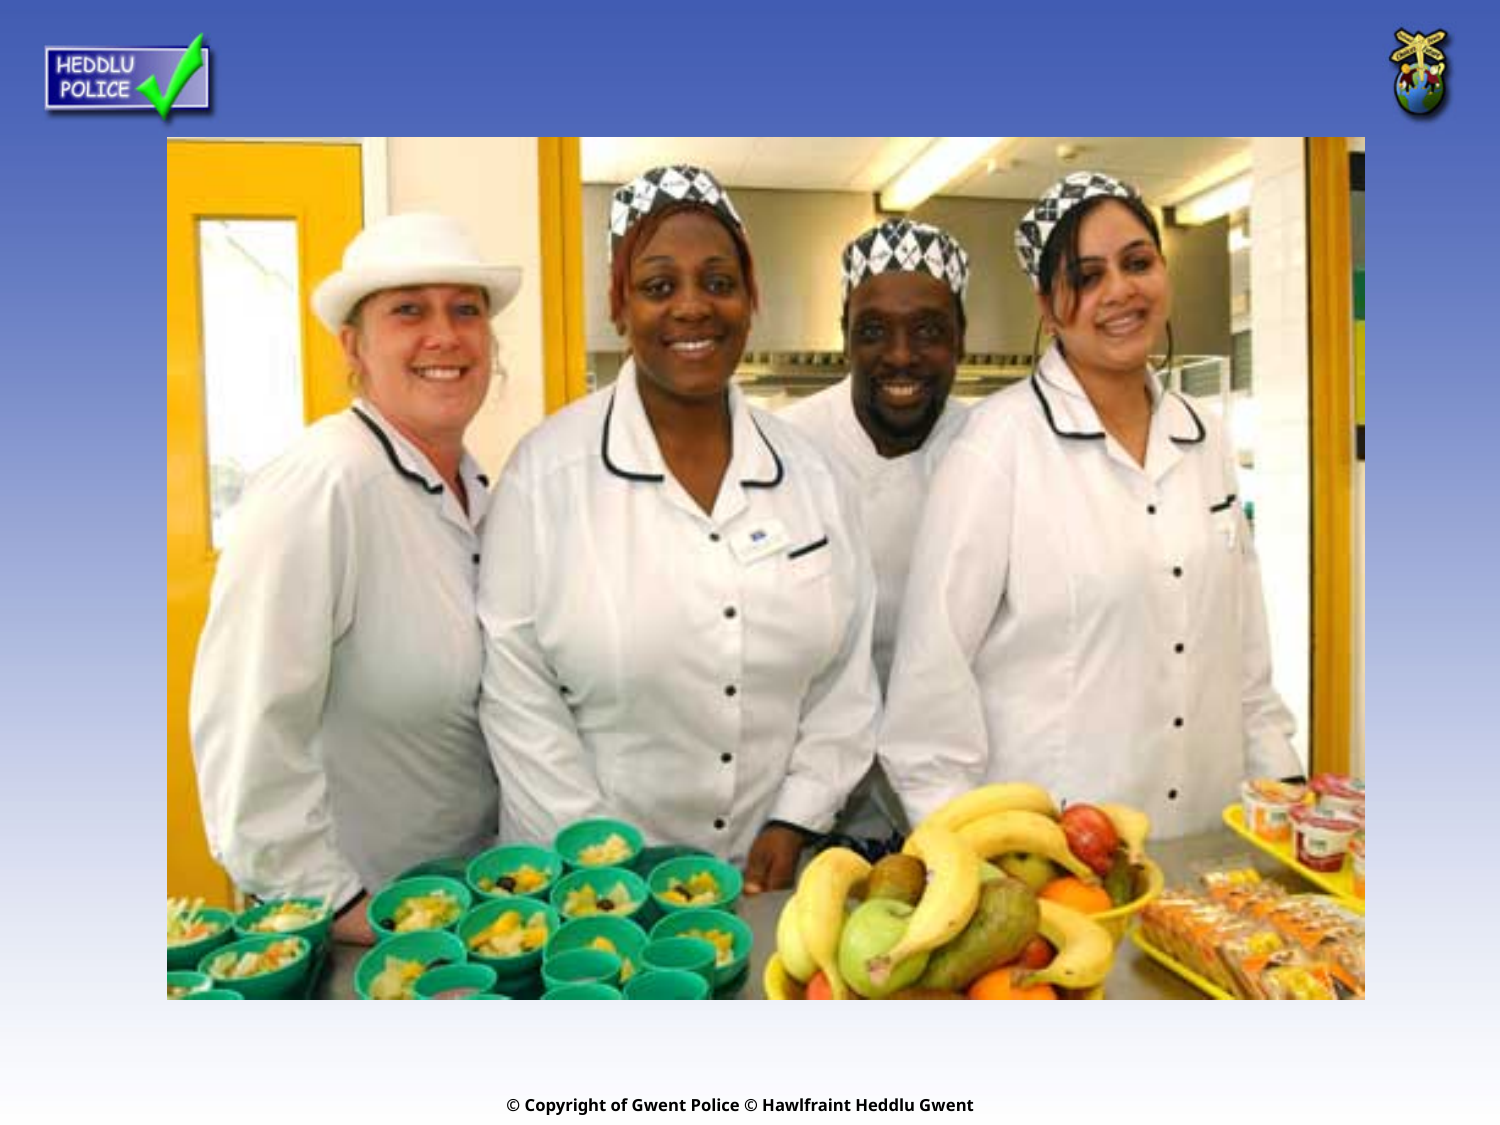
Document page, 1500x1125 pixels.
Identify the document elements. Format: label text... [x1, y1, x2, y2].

text_box © Copyright of Gwent Police © Hawlfraint Heddlu Gwent [419, 1087, 1062, 1125]
picture [0, 0, 1500, 1125]
